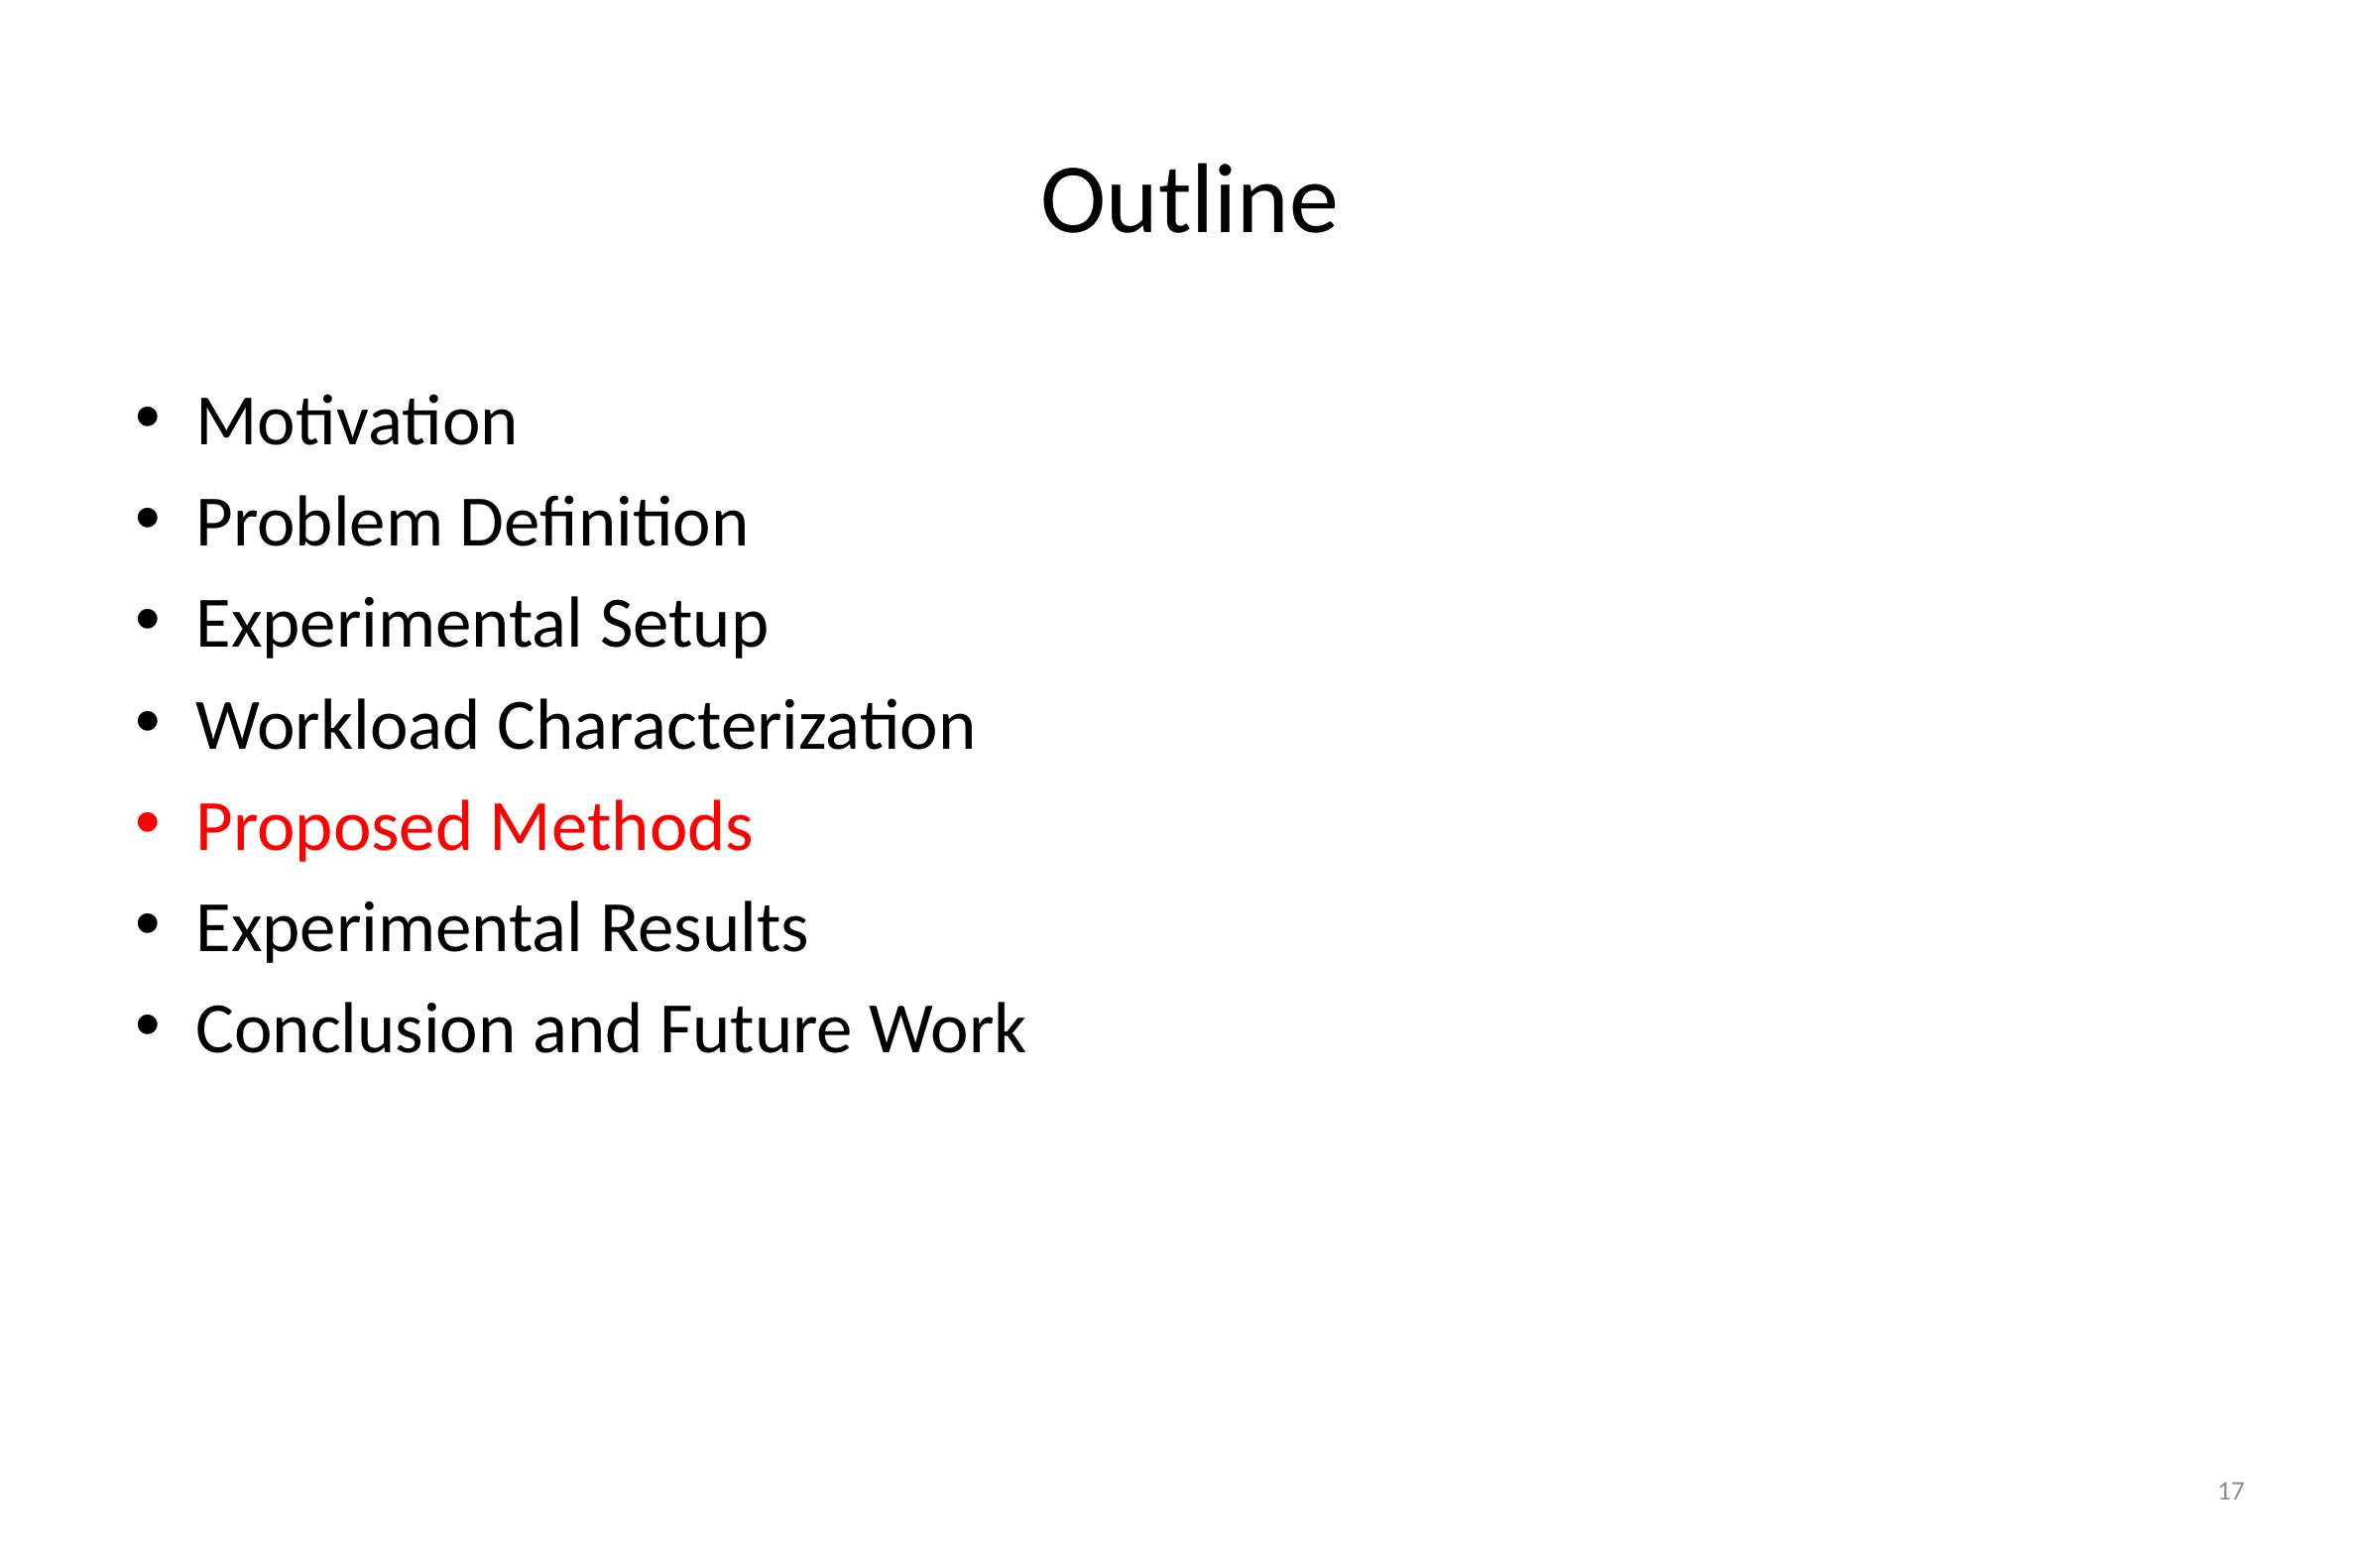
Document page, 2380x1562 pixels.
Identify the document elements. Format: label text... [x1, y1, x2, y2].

list Motivation Problem Definition Experimental Setup Workload Characterization Proposed Methods Experimental Results Conclusion and Future Work [119, 364, 2261, 1395]
slide_number 17 [1705, 1447, 2261, 1531]
title Outline [119, 62, 2261, 323]
